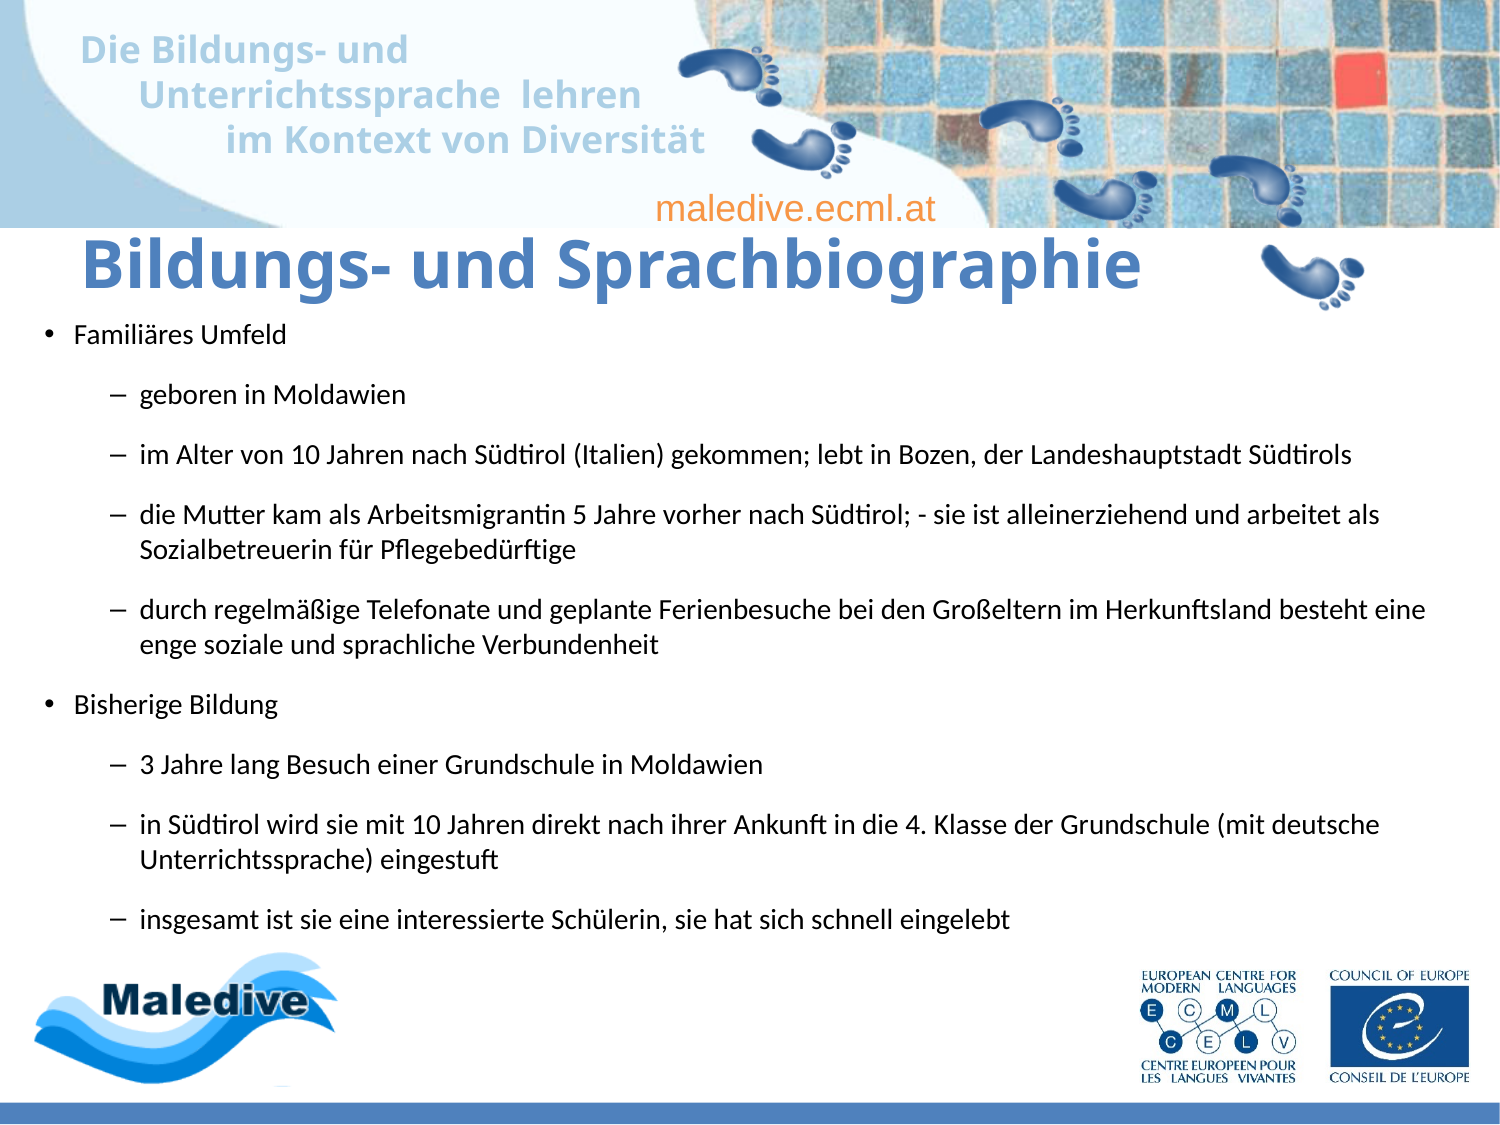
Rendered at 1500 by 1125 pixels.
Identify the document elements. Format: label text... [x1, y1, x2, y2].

list Familiäres Umfeld geboren in Moldawien im Alter von 10 Jahren nach Südtirol (Italien) gekommen; lebt in Bozen, der Landeshauptstadt Südtirols die Mutter kam als Arbeitsmigrantin 5 Jahre vorher nach Südtirol; - sie ist alleinerziehend und arbeitet als Sozialbetreuerin für Pflegebedürftige durch regelmäßige Telefonate und geplante Ferienbesuche bei den Großeltern im Herkunftsland besteht eine enge soziale und sprachliche Verbundenheit Bisherige Bildung 3 Jahre lang Besuch einer Grundschule in Moldawien in Südtirol wird sie mit 10 Jahren direkt nach ihrer Ankunft in die 4. Klasse der Grundschule (mit deutsche Unterrichtssprache) eingestuft insgesamt ist sie eine interessierte Schülerin, sie hat sich schnell eingelebt [29, 307, 1471, 1106]
picture [0, 0, 1500, 228]
title Bildungs- und Sprachbiographie [65, 167, 1416, 307]
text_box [1187, 173, 1389, 277]
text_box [971, 104, 1173, 208]
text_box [669, 53, 871, 157]
